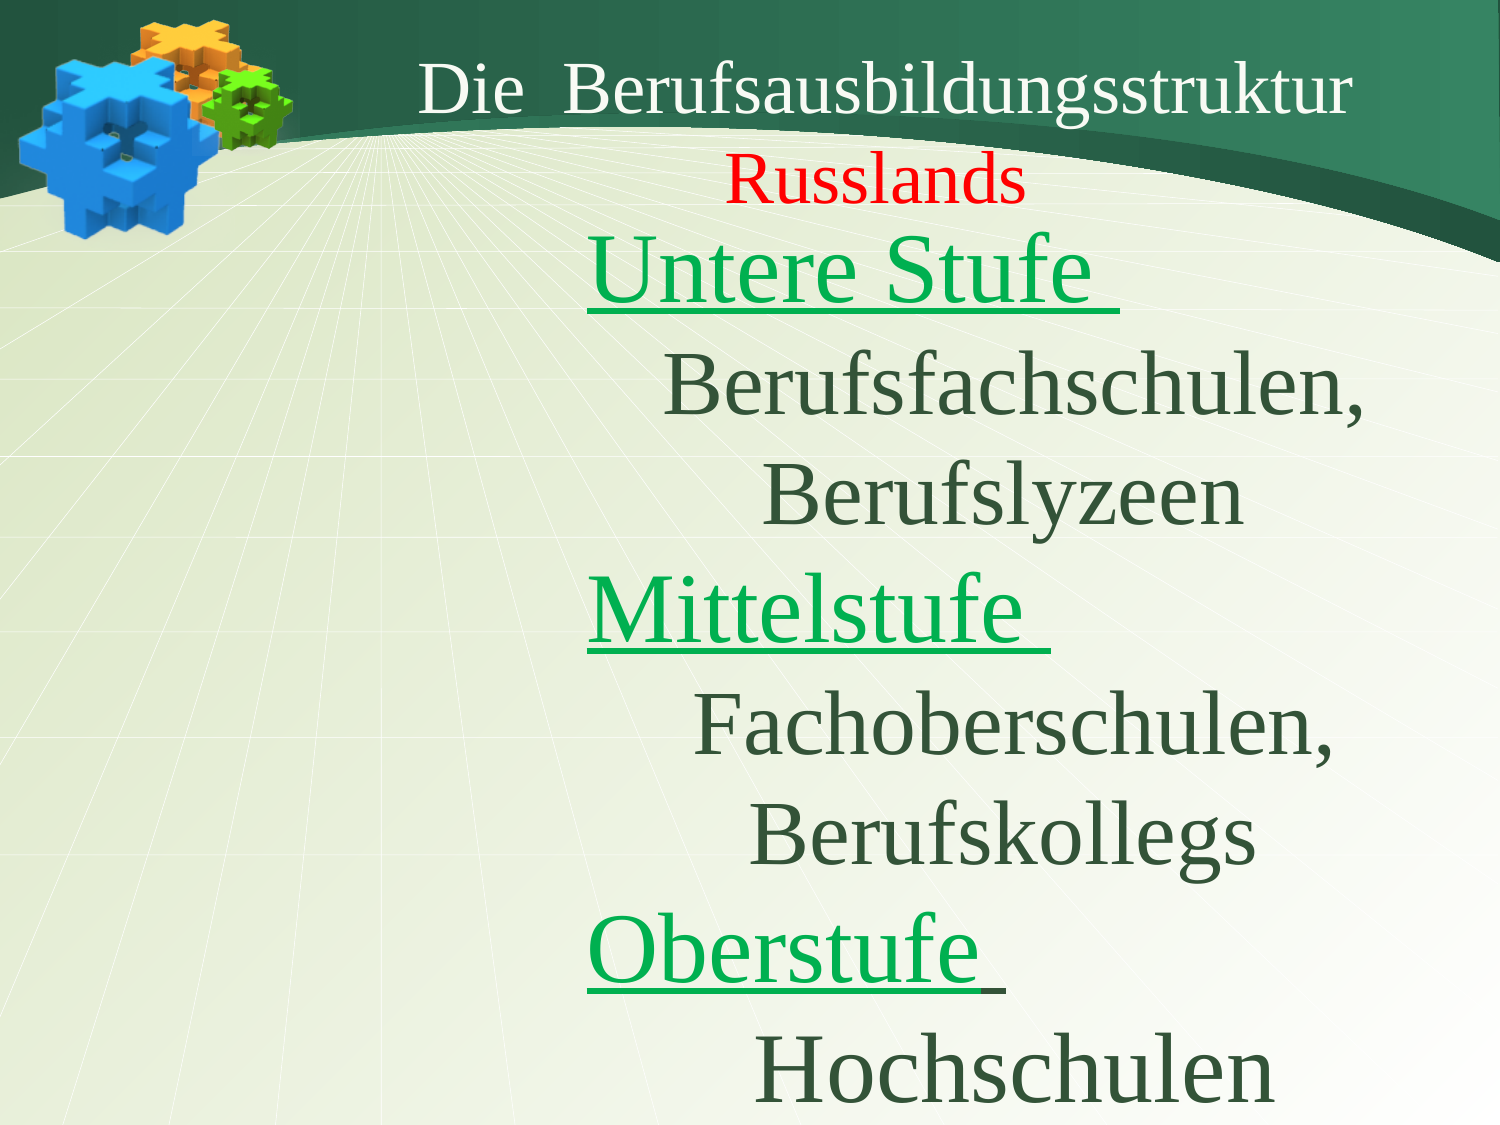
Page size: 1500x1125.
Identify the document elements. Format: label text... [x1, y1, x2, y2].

text_box Die Berufsausbildungsstruktur Russlands [383, 30, 1388, 125]
text_box Untere Stufe Berufsfachschulen, Berufslyzeen Mittelstufe Fachoberschulen, Berufskollegs Oberstufe Hochschulen (Institute, Universitäten, Akademien) [46, 125, 1459, 1125]
picture [0, 18, 300, 252]
